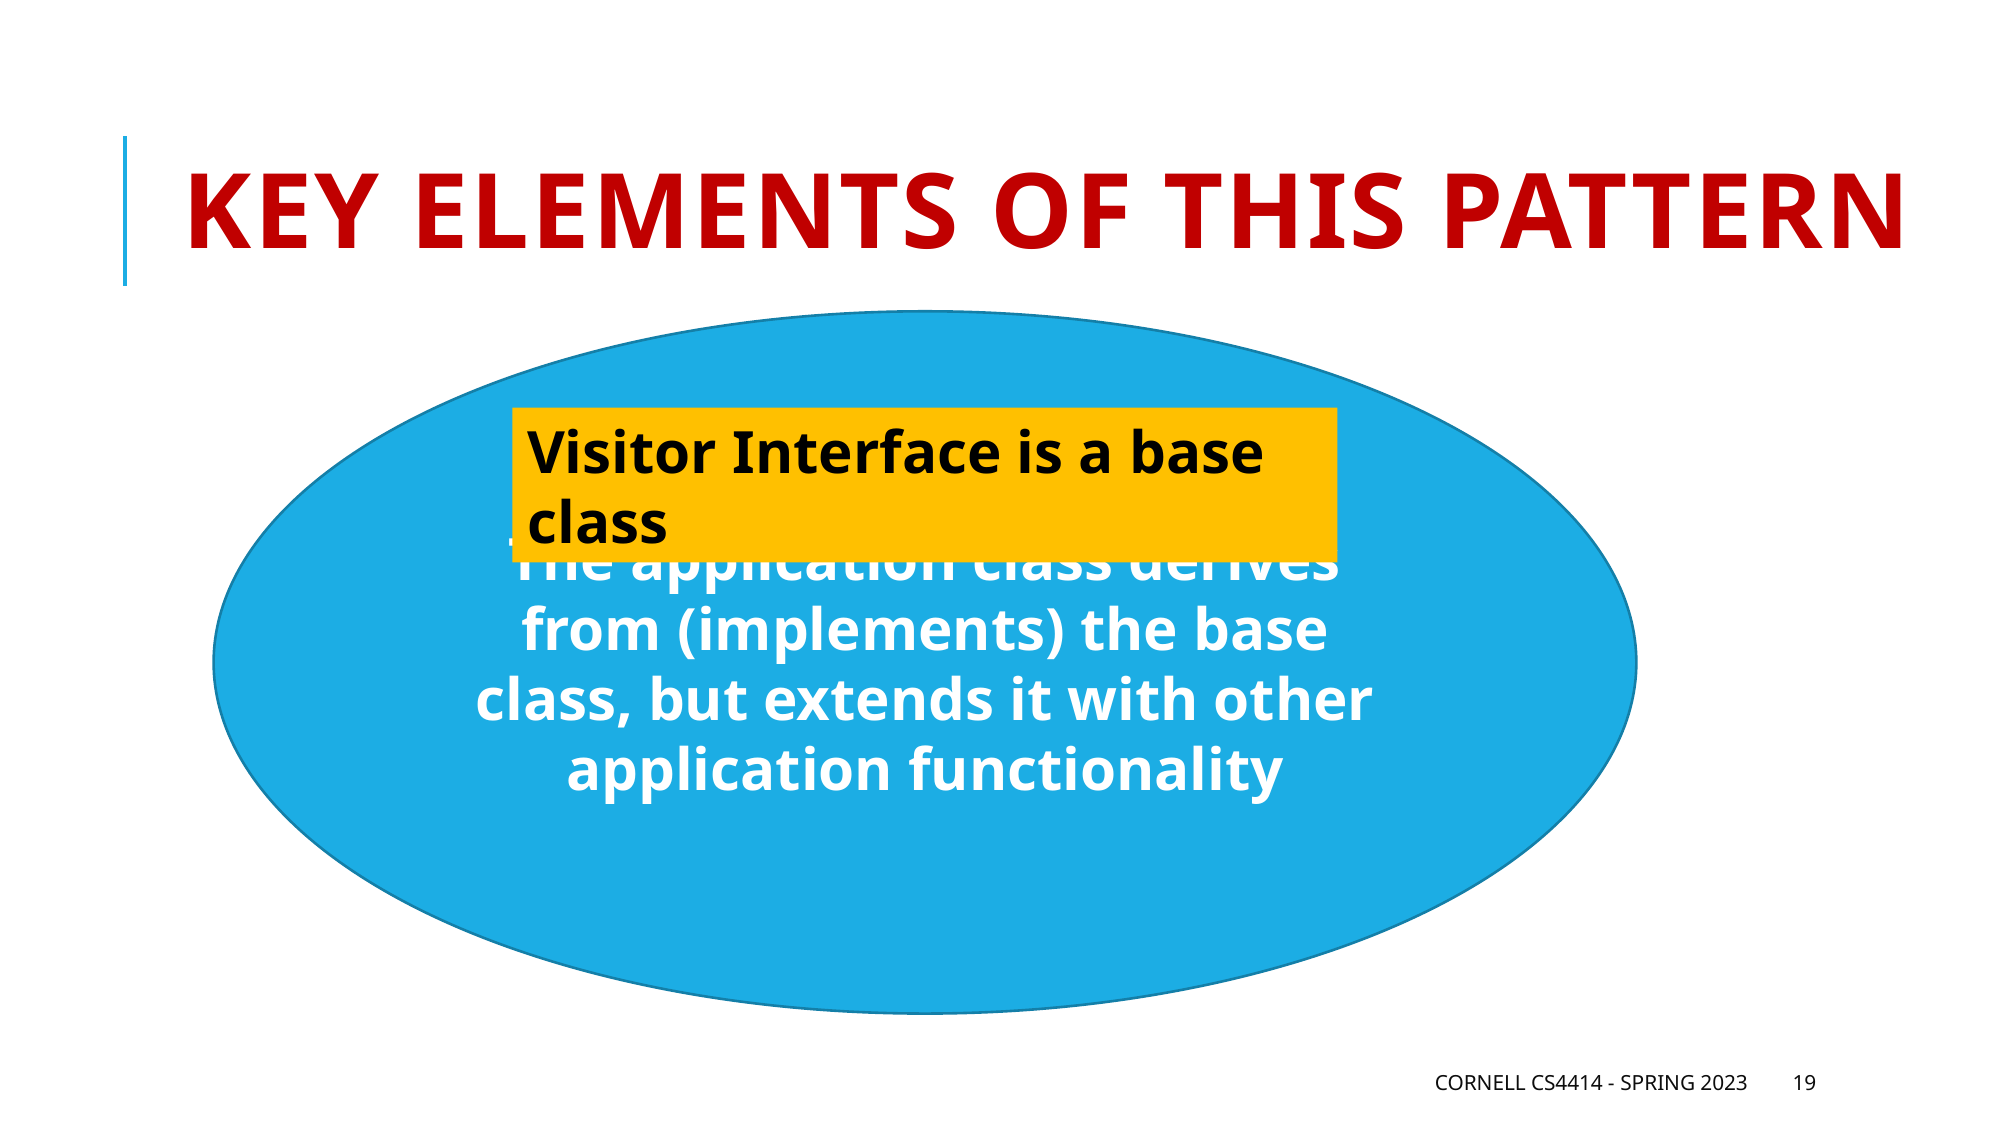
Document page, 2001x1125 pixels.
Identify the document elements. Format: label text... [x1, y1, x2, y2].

text_box Visitor Interface is a base class [512, 407, 1338, 563]
footer Cornell CS4414 - Spring 2023 [794, 1061, 1763, 1107]
title Key elements of this pattern [168, 96, 1938, 342]
slide_number 19 [1777, 1061, 1938, 1107]
text_box The application class derives from (implements) the base class, but extends it with other application functionality [212, 309, 1638, 1015]
